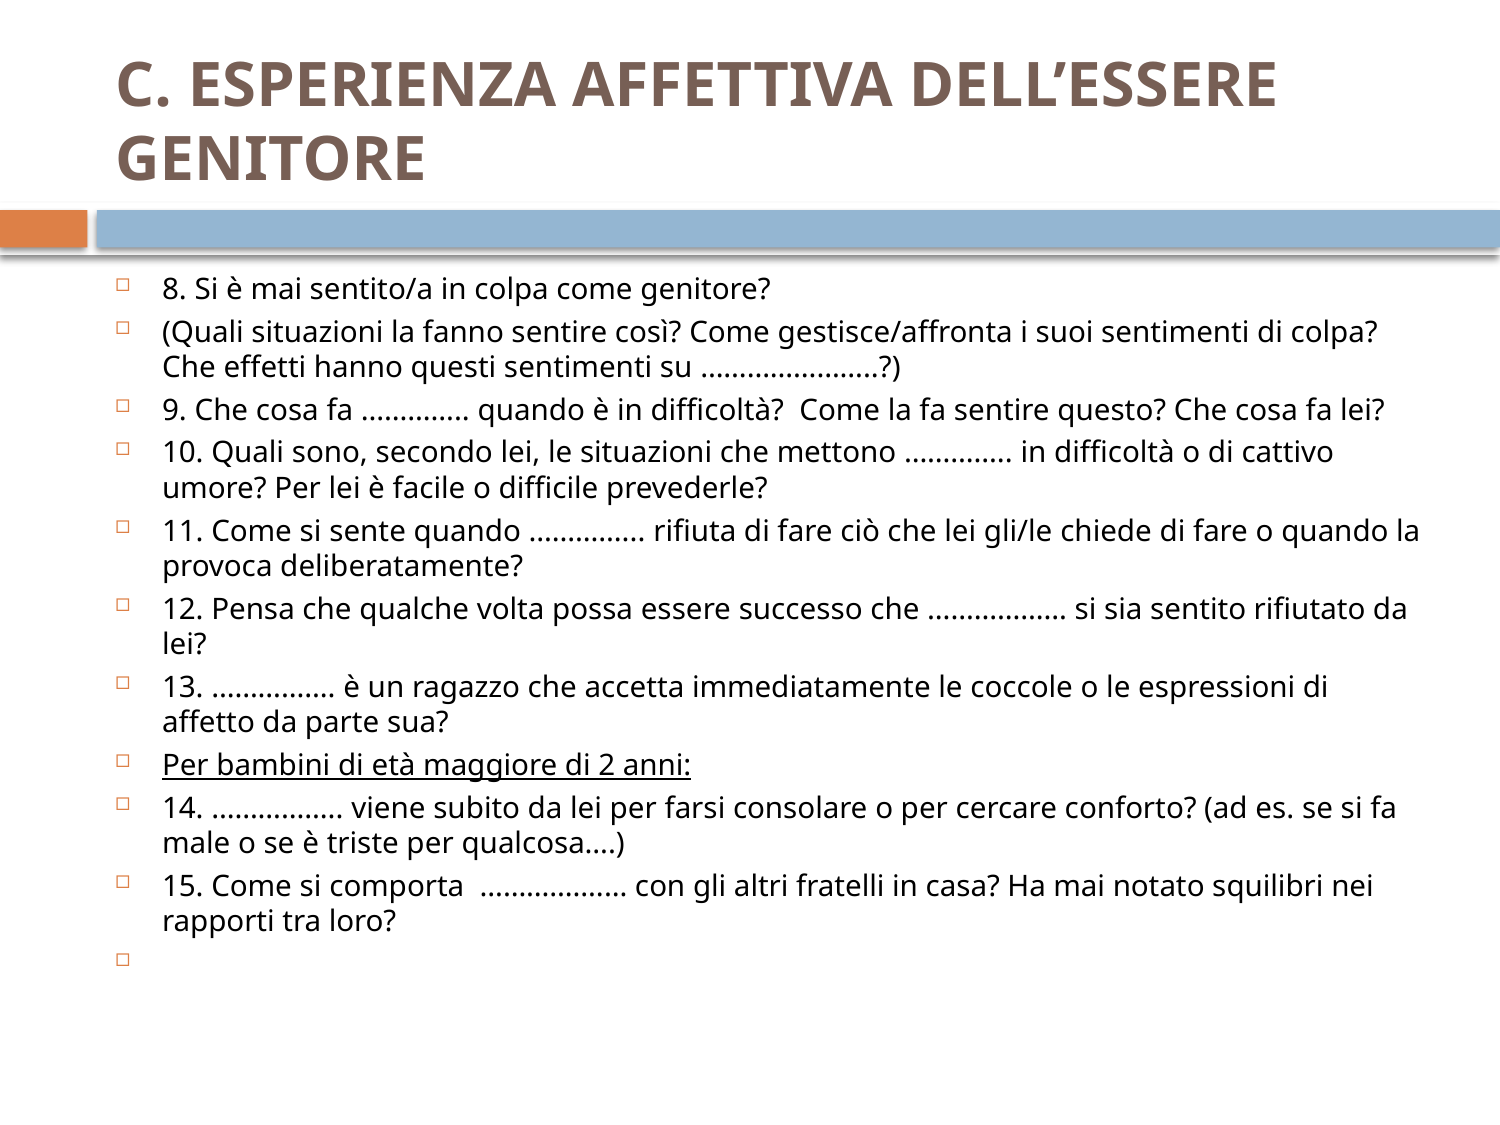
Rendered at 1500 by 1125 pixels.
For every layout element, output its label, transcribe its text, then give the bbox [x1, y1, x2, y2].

list 8. Si è mai sentito/a in colpa come genitore? (Quali situazioni la fanno sentire così? Come gestisce/affronta i suoi sentimenti di colpa? Che effetti hanno questi sentimenti su …………………..?) 9. Che cosa fa ………….. quando è in difficoltà? Come la fa sentire questo? Che cosa fa lei? 10. Quali sono, secondo lei, le situazioni che mettono ………….. in difficoltà o di cattivo umore? Per lei è facile o difficile prevederle? 11. Come si sente quando …………... rifiuta di fare ciò che lei gli/le chiede di fare o quando la provoca deliberatamente? 12. Pensa che qualche volta possa essere successo che ……………… si sia sentito rifiutato da lei? 13. ……………. è un ragazzo che accetta immediatamente le coccole o le espressioni di affetto da parte sua? Per bambini di età maggiore di 2 anni: 14. …………….. viene subito da lei per farsi consolare o per cercare conforto? (ad es. se si fa male o se è triste per qualcosa….) 15. Come si comporta …………….… con gli altri fratelli in casa? Ha mai notato squilibri nei rapporti tra loro? [100, 262, 1438, 1000]
title C. ESPERIENZA AFFETTIVA DELL’ESSERE GENITORE [100, 37, 1438, 200]
